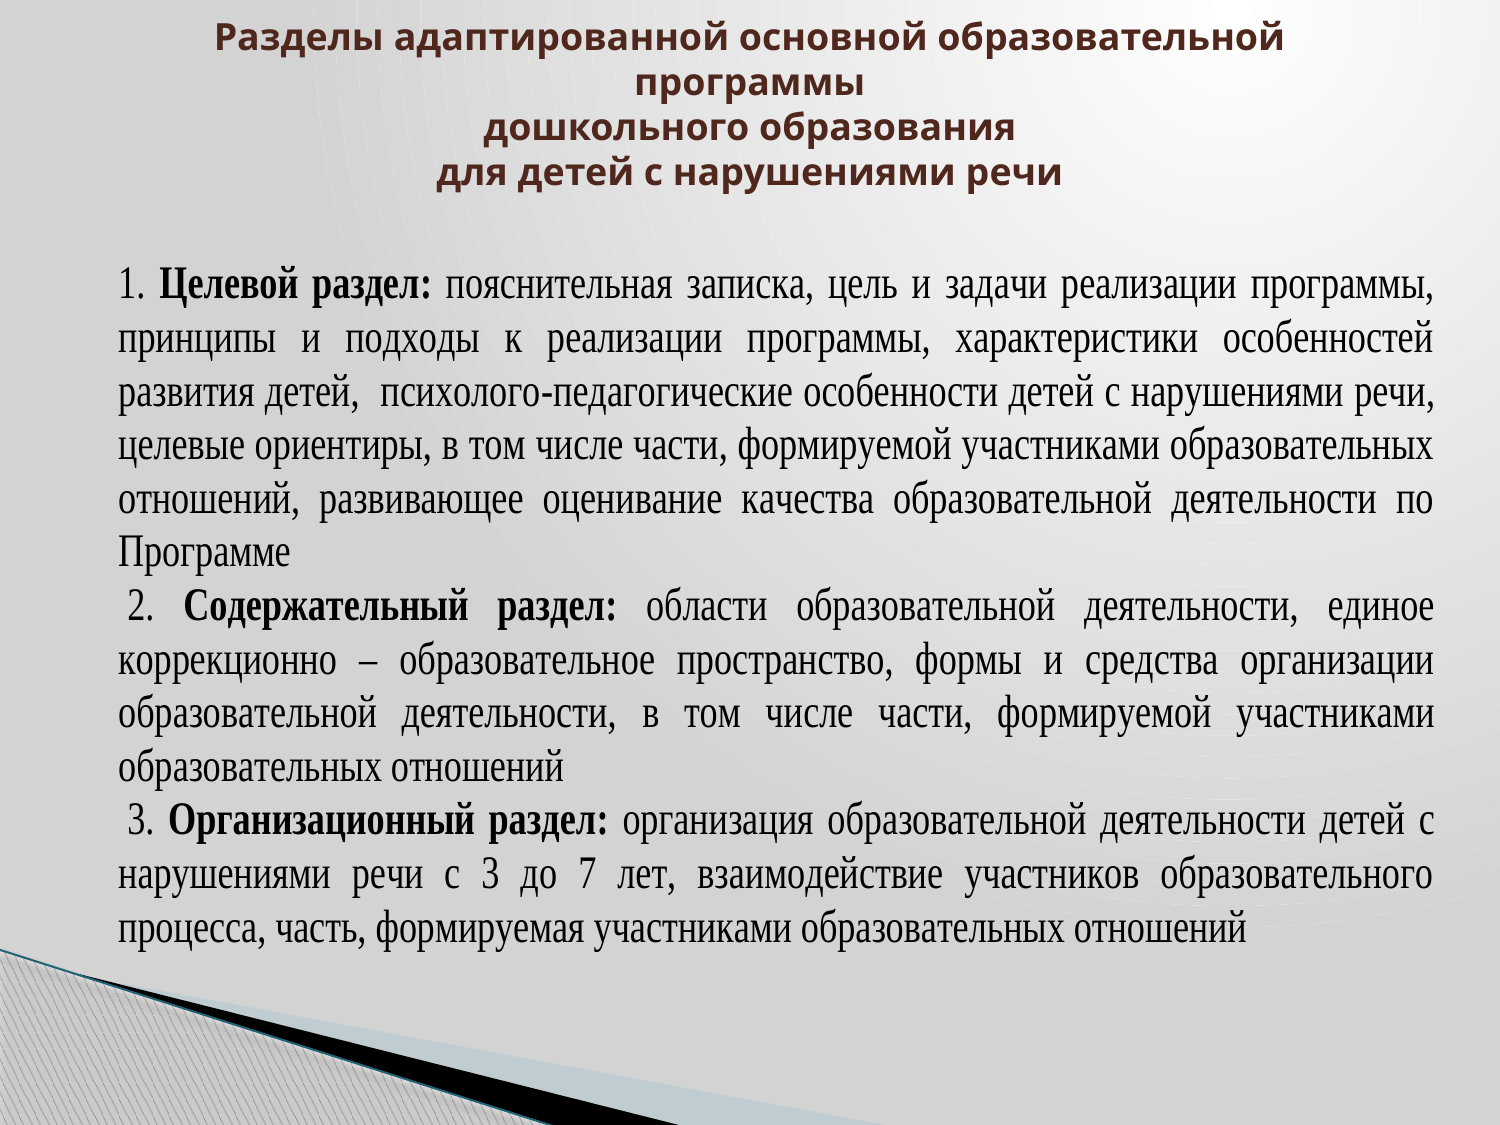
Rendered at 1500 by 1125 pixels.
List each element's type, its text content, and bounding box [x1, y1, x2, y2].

title Разделы адаптированной основной образовательной программы дошкольного образования для детей с нарушениями речи [171, 30, 1329, 220]
picture [117, 255, 1436, 953]
